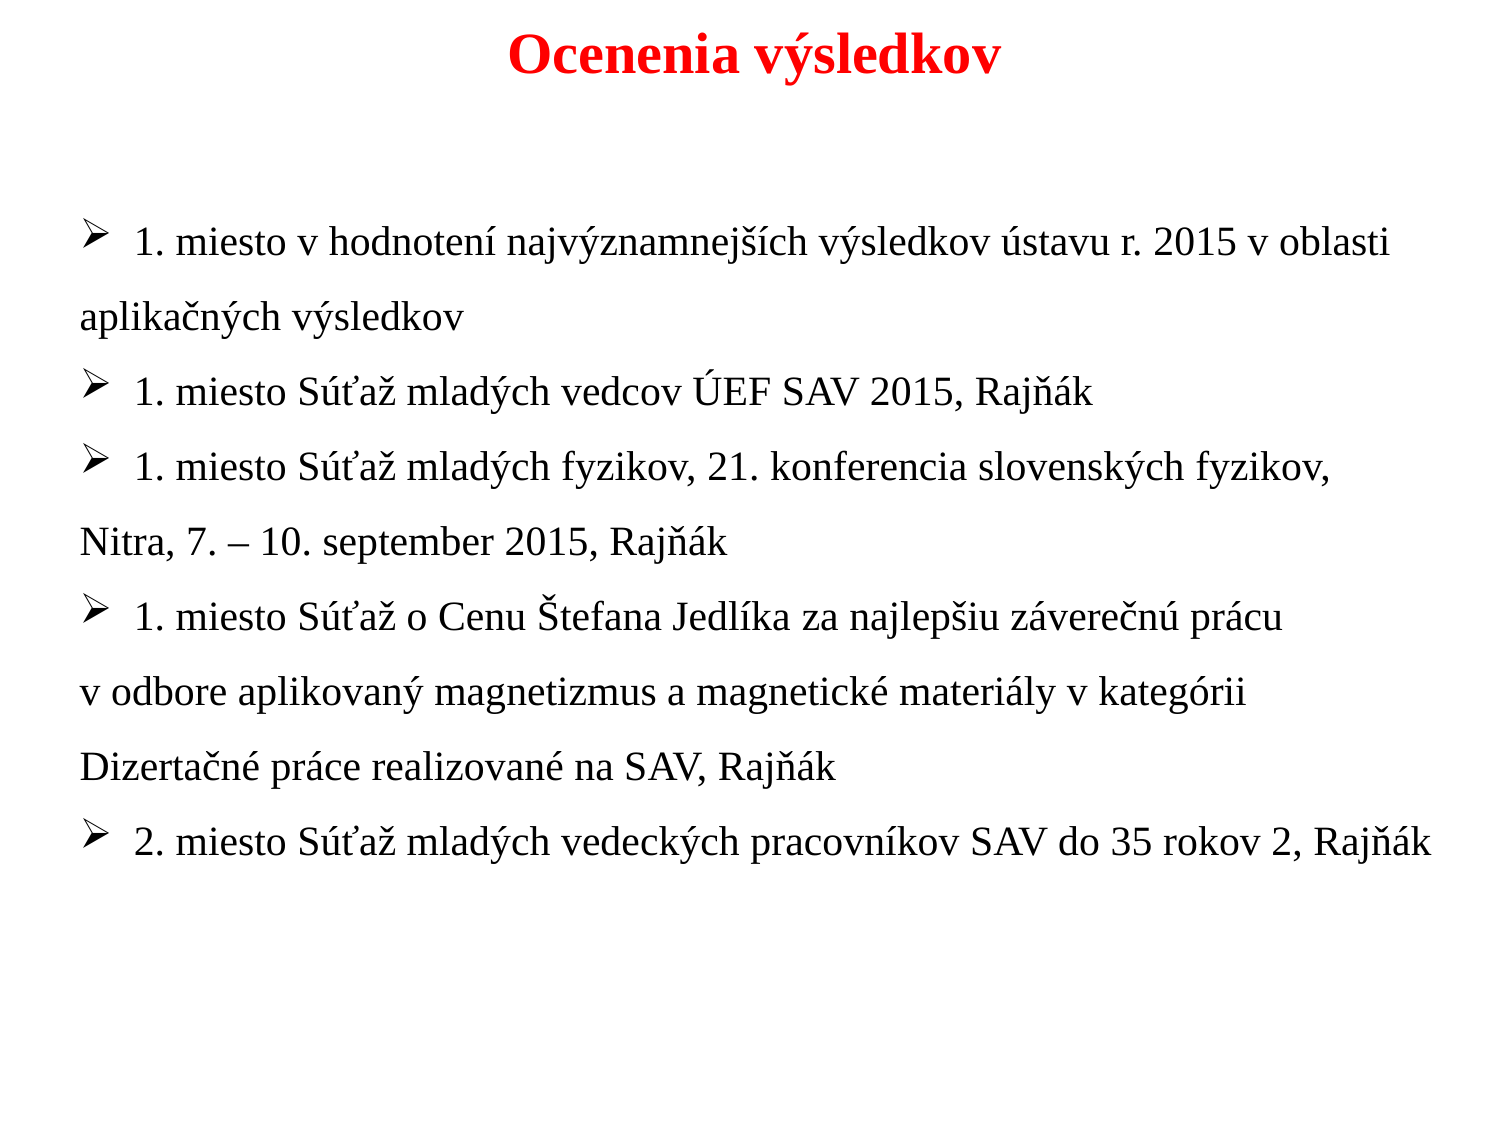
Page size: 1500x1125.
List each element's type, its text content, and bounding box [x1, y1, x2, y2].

text_box 1. miesto v hodnotení najvýznamnejších výsledkov ústavu r. 2015 v oblasti aplikačných výsledkov 1. miesto Súťaž mladých vedcov ÚEF SAV 2015, Rajňák 1. miesto Súťaž mladých fyzikov, 21. konferencia slovenských fyzikov, Nitra, 7. – 10. september 2015, Rajňák 1. miesto Súťaž o Cenu Štefana Jedlíka za najlepšiu záverečnú prácu v odbore aplikovaný magnetizmus a magnetické materiály v kategórii Dizertačné práce realizované na SAV, Rajňák 2. miesto Súťaž mladých vedeckých pracovníkov SAV do 35 rokov 2, Rajňák [64, 181, 1448, 922]
text_box Ocenenia výsledkov [492, 7, 1032, 93]
